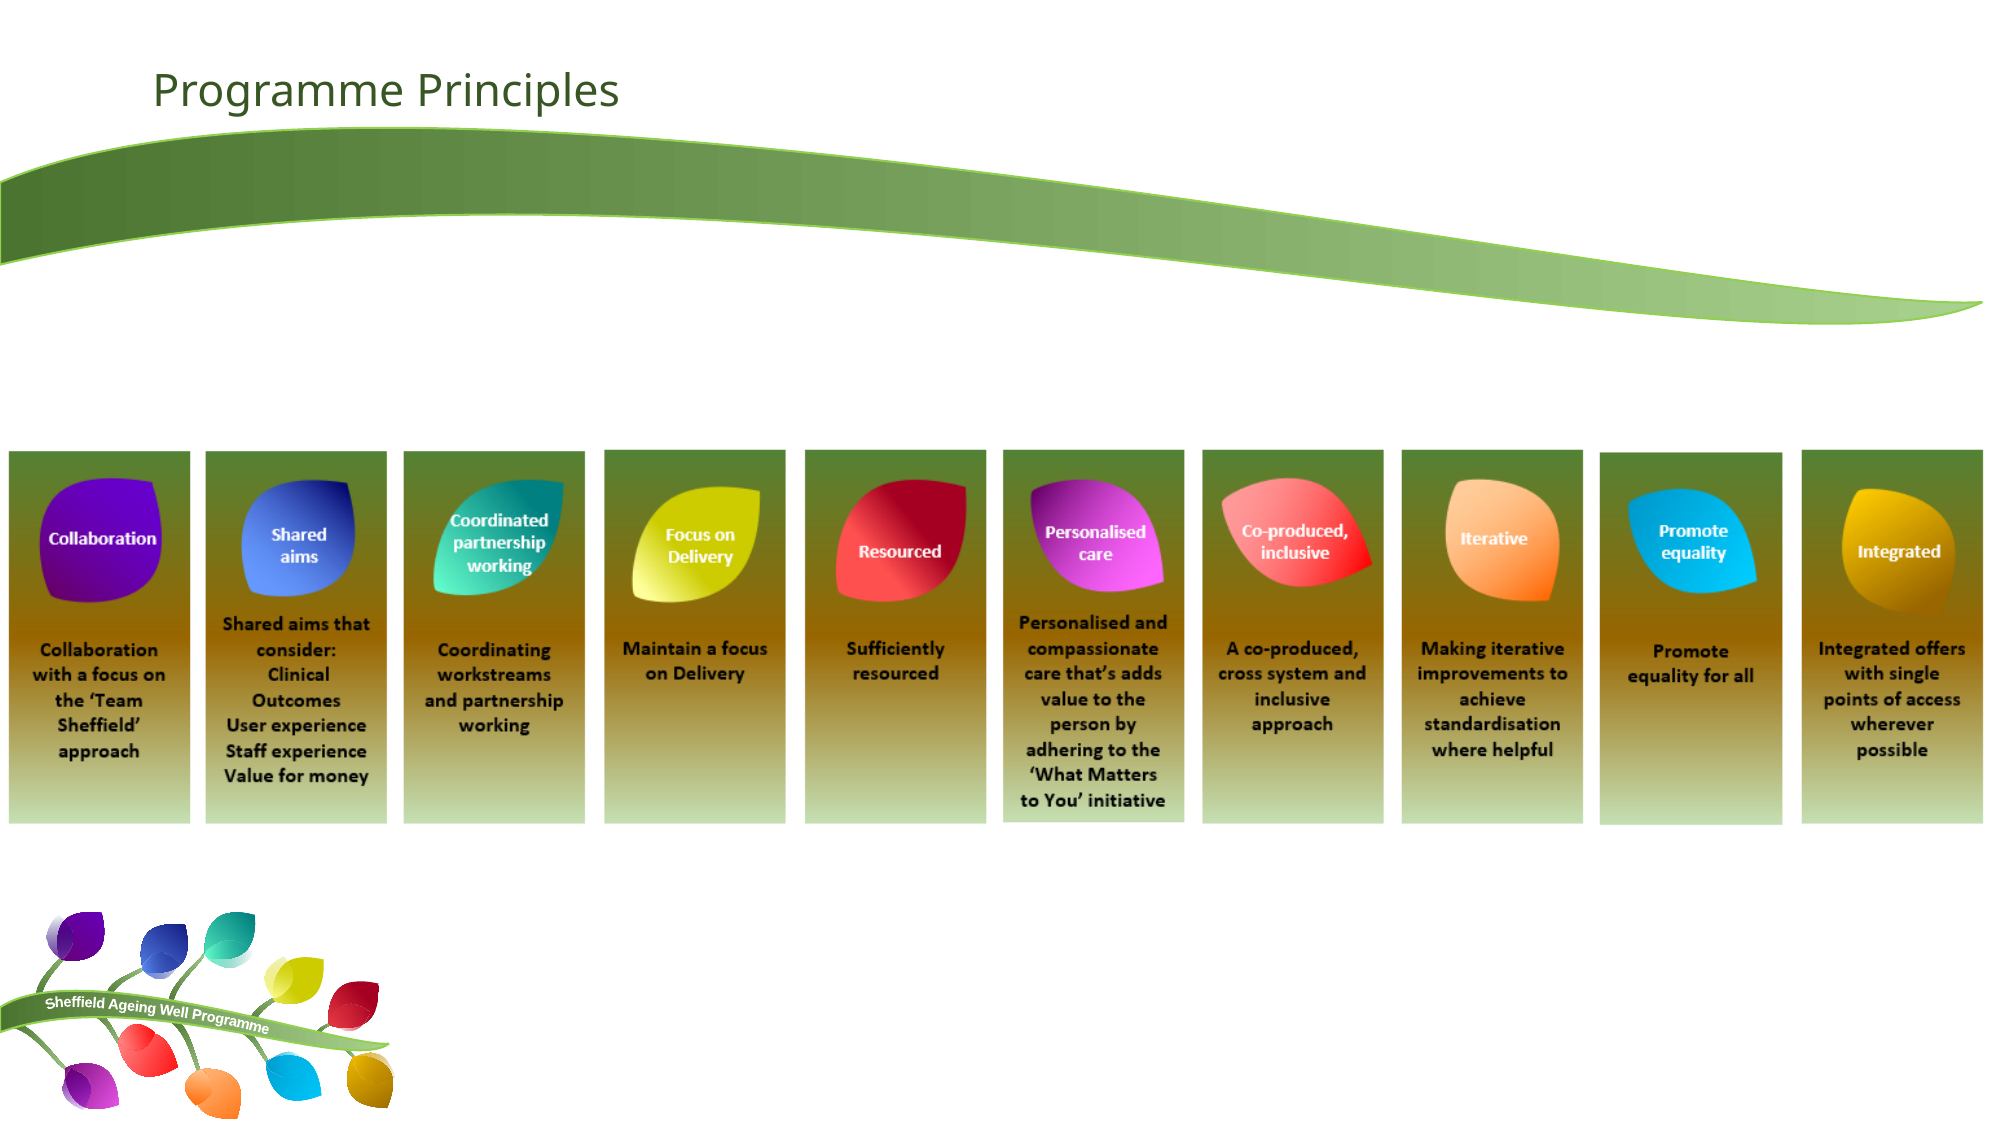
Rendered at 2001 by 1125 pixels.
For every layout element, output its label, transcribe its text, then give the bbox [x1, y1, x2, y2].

picture [0, 437, 2000, 851]
title Programme Principles [137, 59, 1863, 124]
